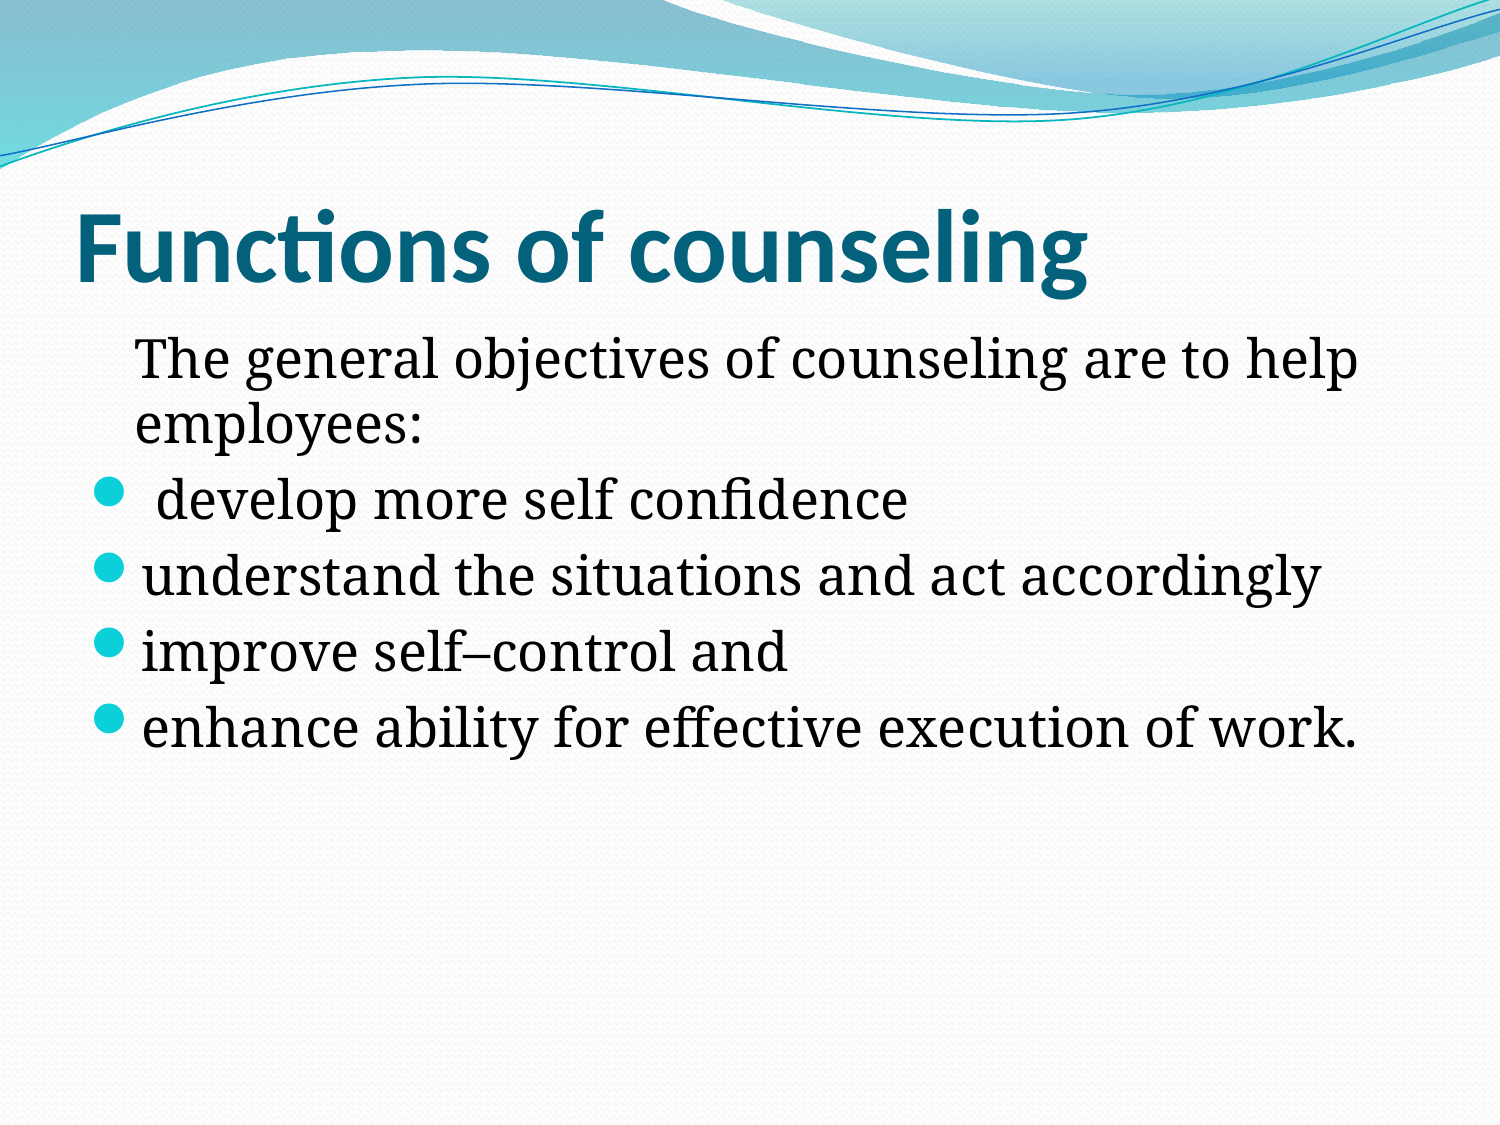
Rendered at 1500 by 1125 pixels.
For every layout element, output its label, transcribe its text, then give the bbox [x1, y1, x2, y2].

title Functions of counseling [75, 115, 1425, 303]
list The general objectives of counseling are to help employees: develop more self confidence understand the situations and act accordingly improve self–control and enhance ability for effective execution of work. [75, 317, 1425, 1038]
